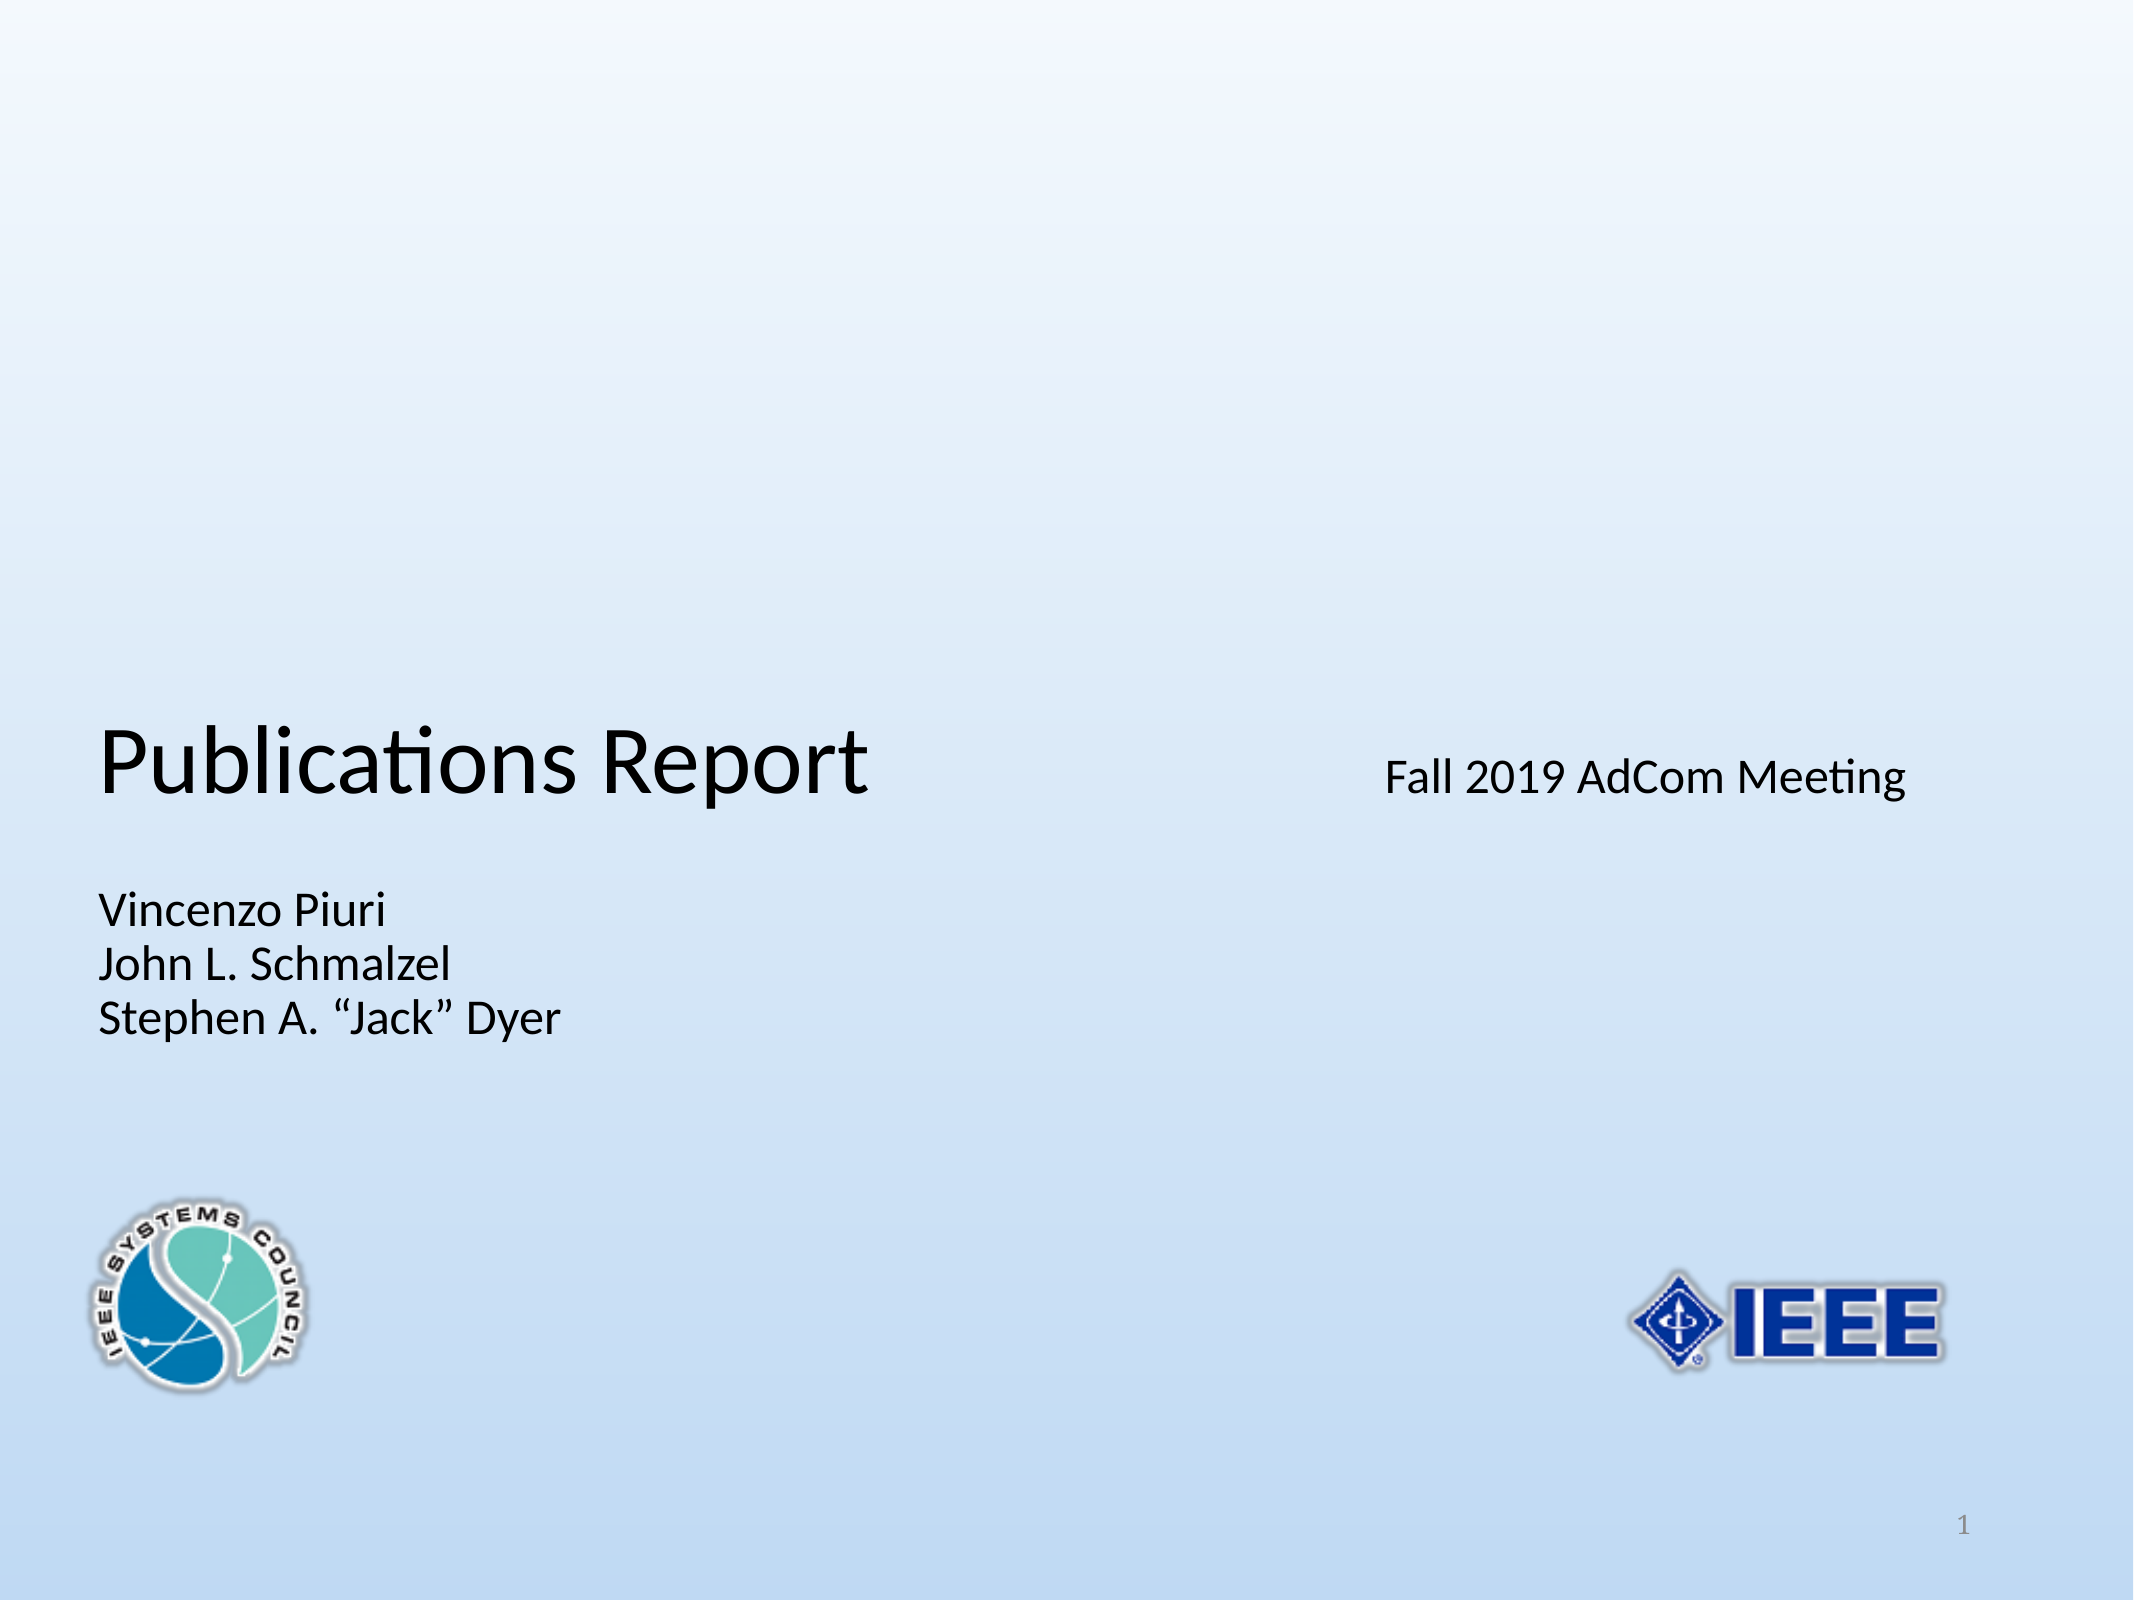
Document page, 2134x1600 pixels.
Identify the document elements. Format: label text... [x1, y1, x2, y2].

slide_number 1 [1506, 1482, 1987, 1569]
title Publications Report Vincenzo Piuri John L. Schmalzel Stephen A. “Jack” Dyer [83, 679, 1265, 1075]
picture [83, 1193, 315, 1401]
list Fall 2019 AdCom Meeting [1369, 628, 2066, 1036]
picture [1621, 1264, 1952, 1380]
